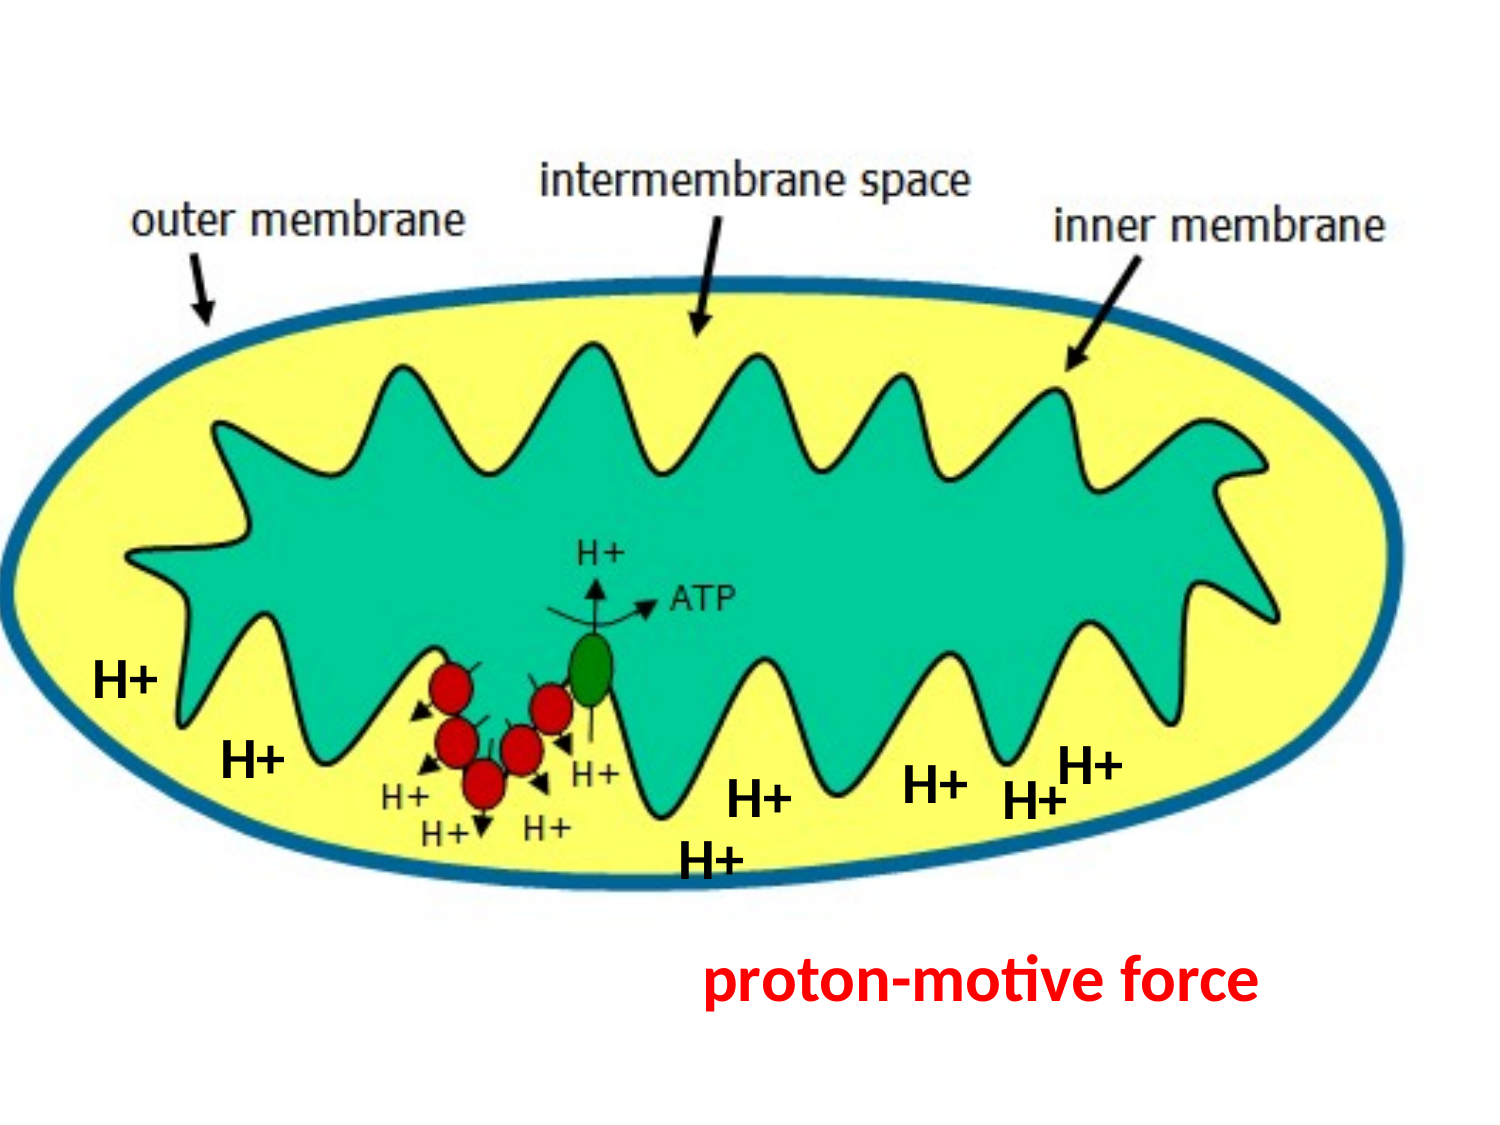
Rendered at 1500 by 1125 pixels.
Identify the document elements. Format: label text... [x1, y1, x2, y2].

picture [0, 105, 1500, 976]
text_box proton-motive force [687, 984, 1375, 1022]
picture [15, 635, 21, 644]
